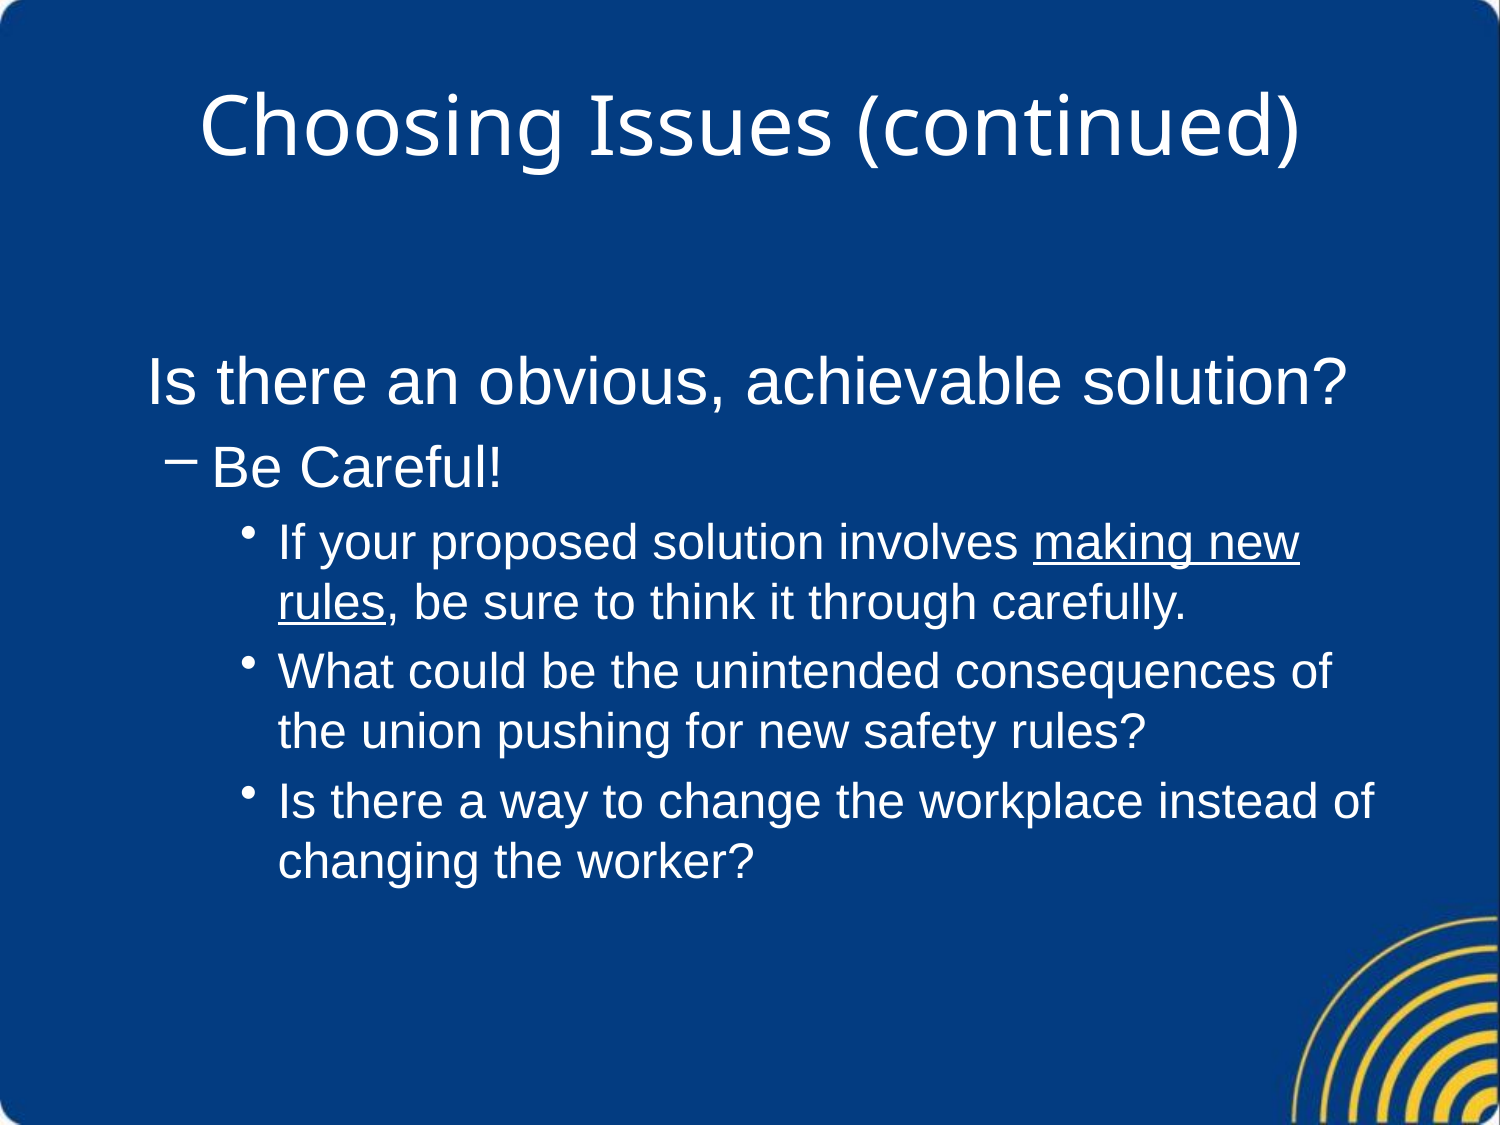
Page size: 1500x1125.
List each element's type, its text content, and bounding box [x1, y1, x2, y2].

list Is there an obvious, achievable solution? Be Careful! If your proposed solution involves making new rules, be sure to think it through carefully. What could be the unintended consequences of the union pushing for new safety rules? Is there a way to change the workplace instead of changing the worker? [75, 249, 1425, 1005]
title Choosing Issues (continued) [75, 45, 1425, 200]
picture [0, 0, 1500, 1125]
